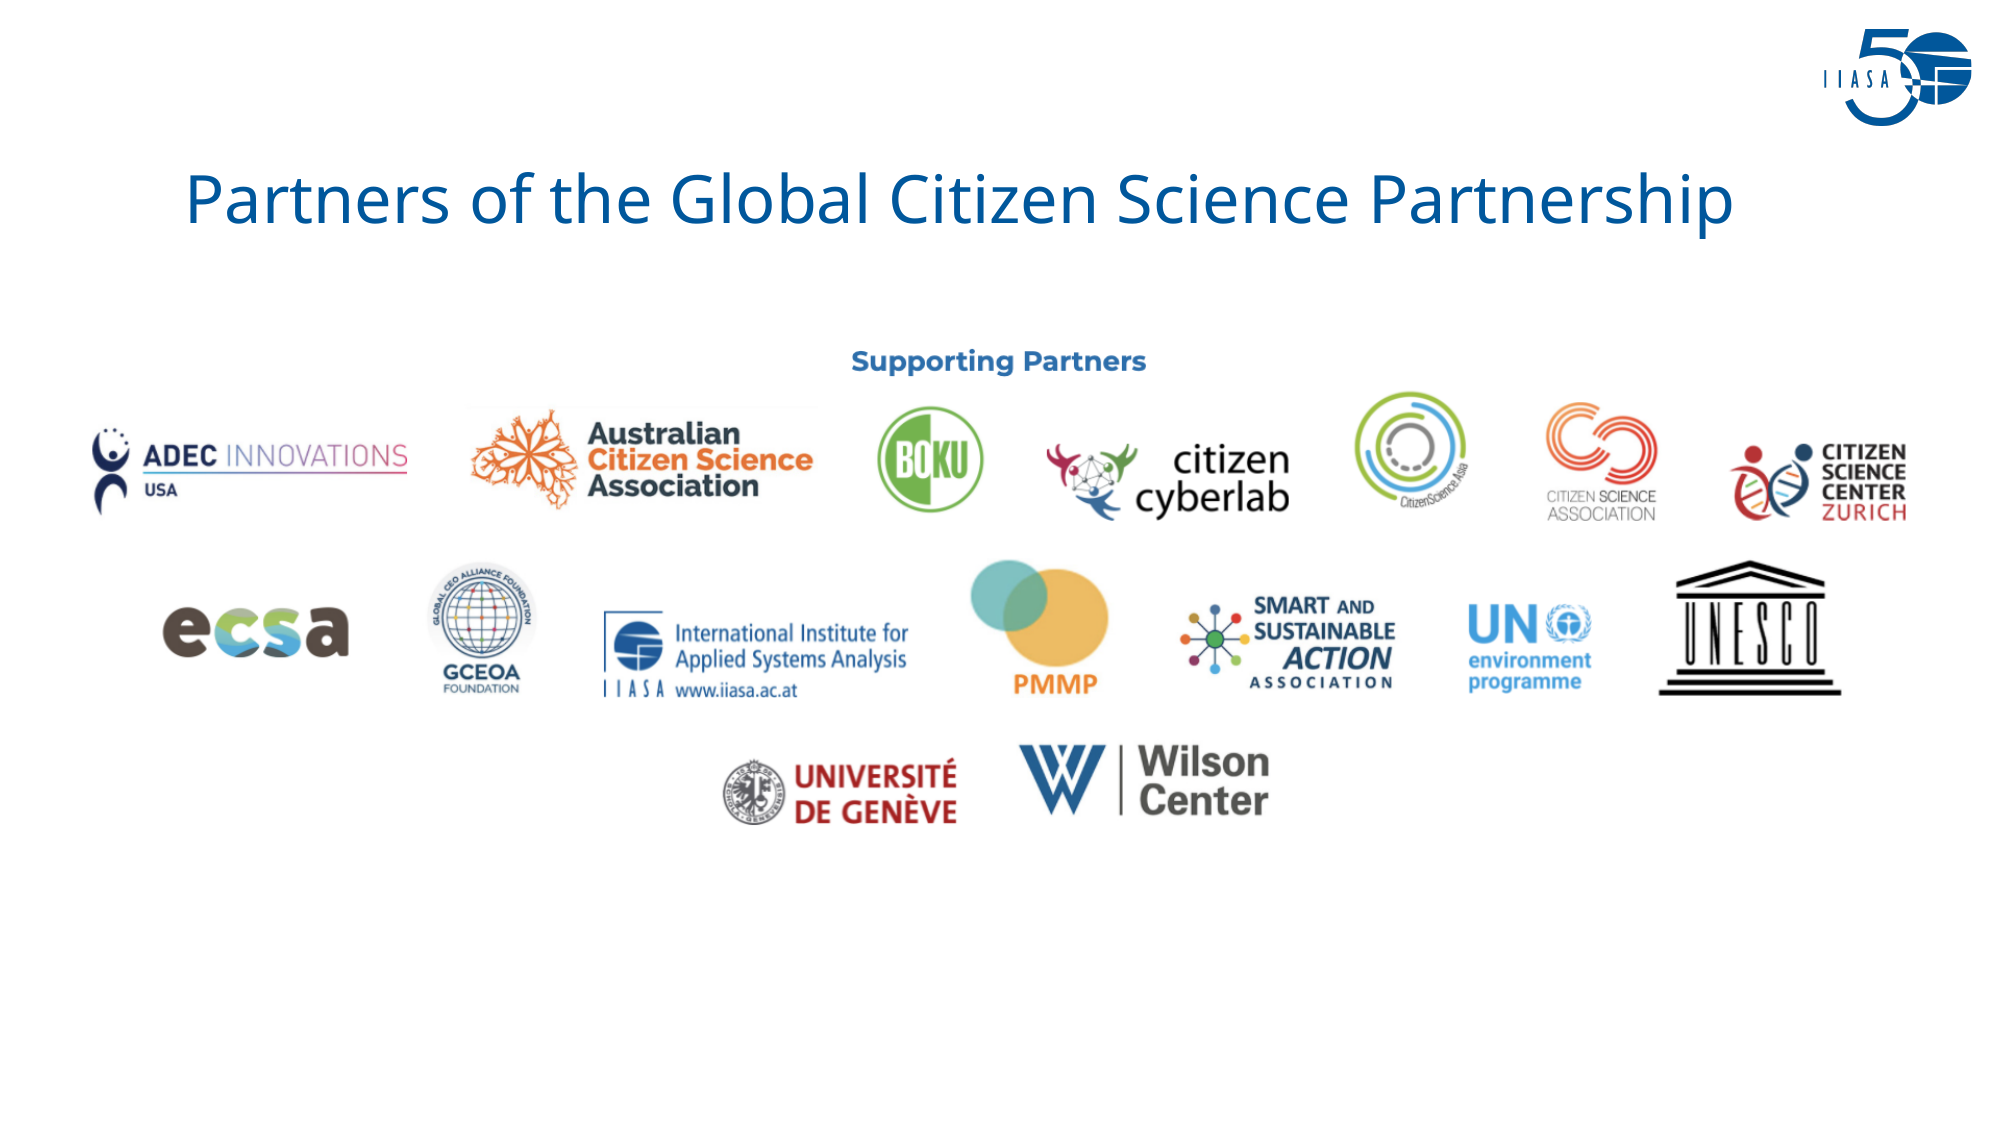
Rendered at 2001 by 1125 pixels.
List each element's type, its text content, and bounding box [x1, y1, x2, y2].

picture [34, 300, 1966, 874]
title Partners of the Global Citizen Science Partnership [59, 103, 1863, 300]
